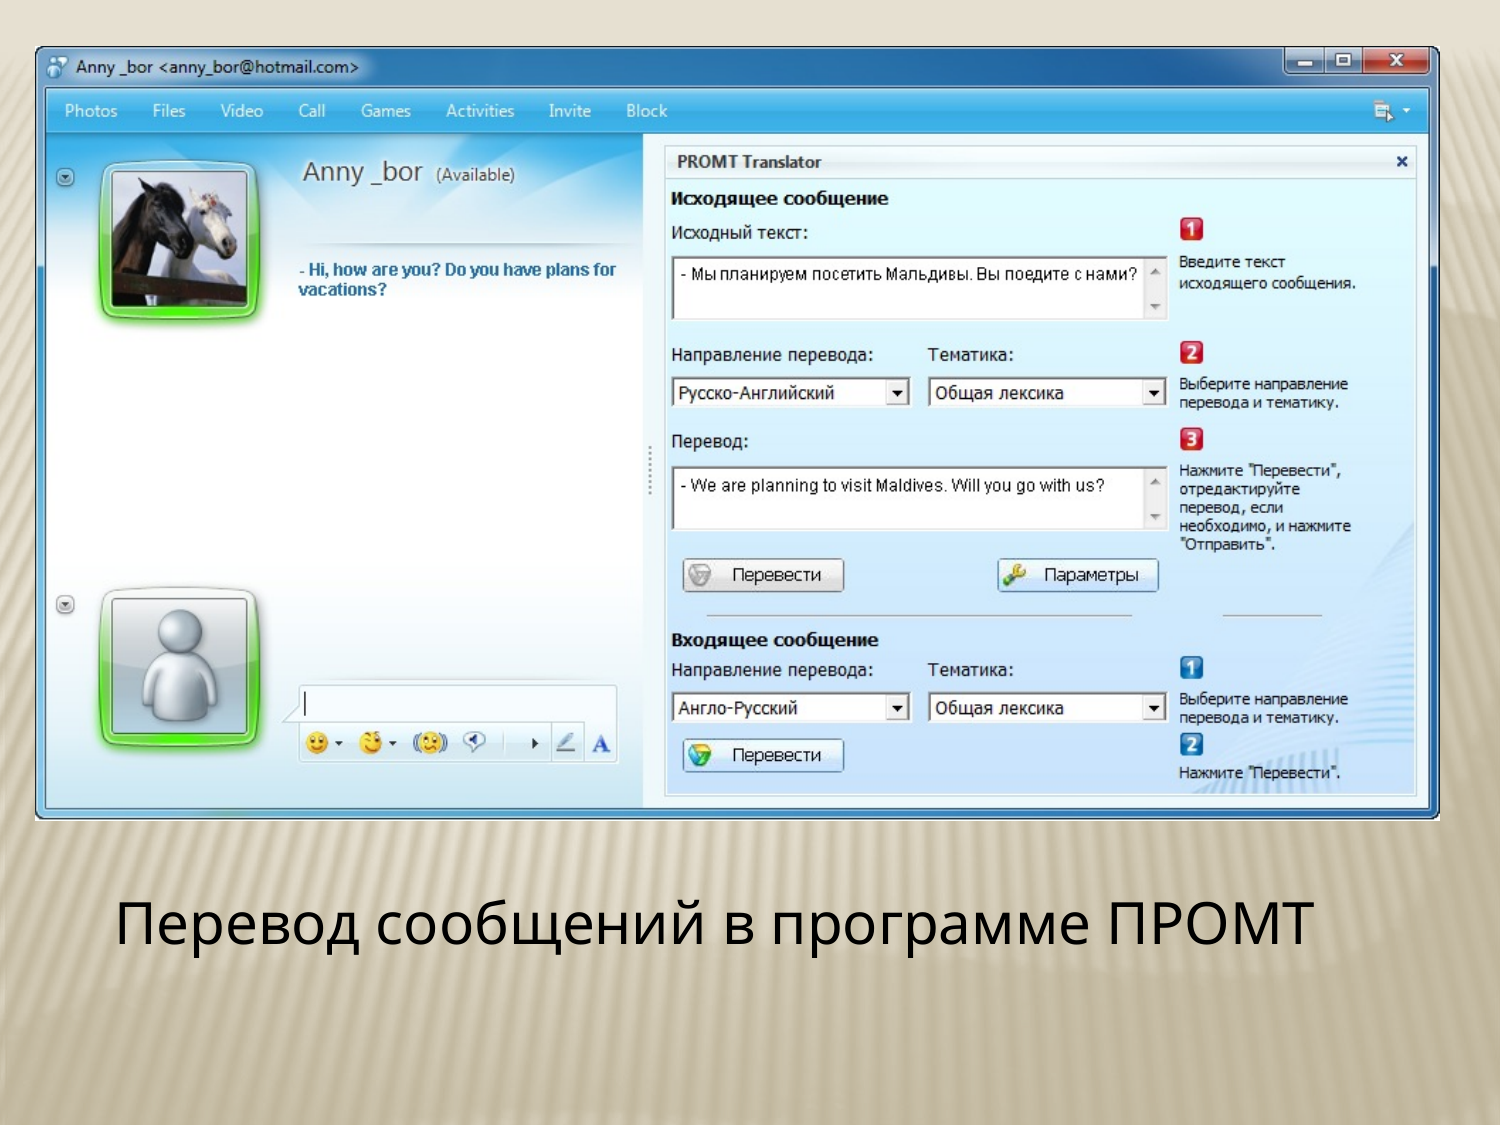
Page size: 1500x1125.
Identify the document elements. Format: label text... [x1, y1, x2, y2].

text_box Перевод сообщений в программе ПРОМТ [35, 878, 1395, 964]
picture [34, 46, 1440, 821]
